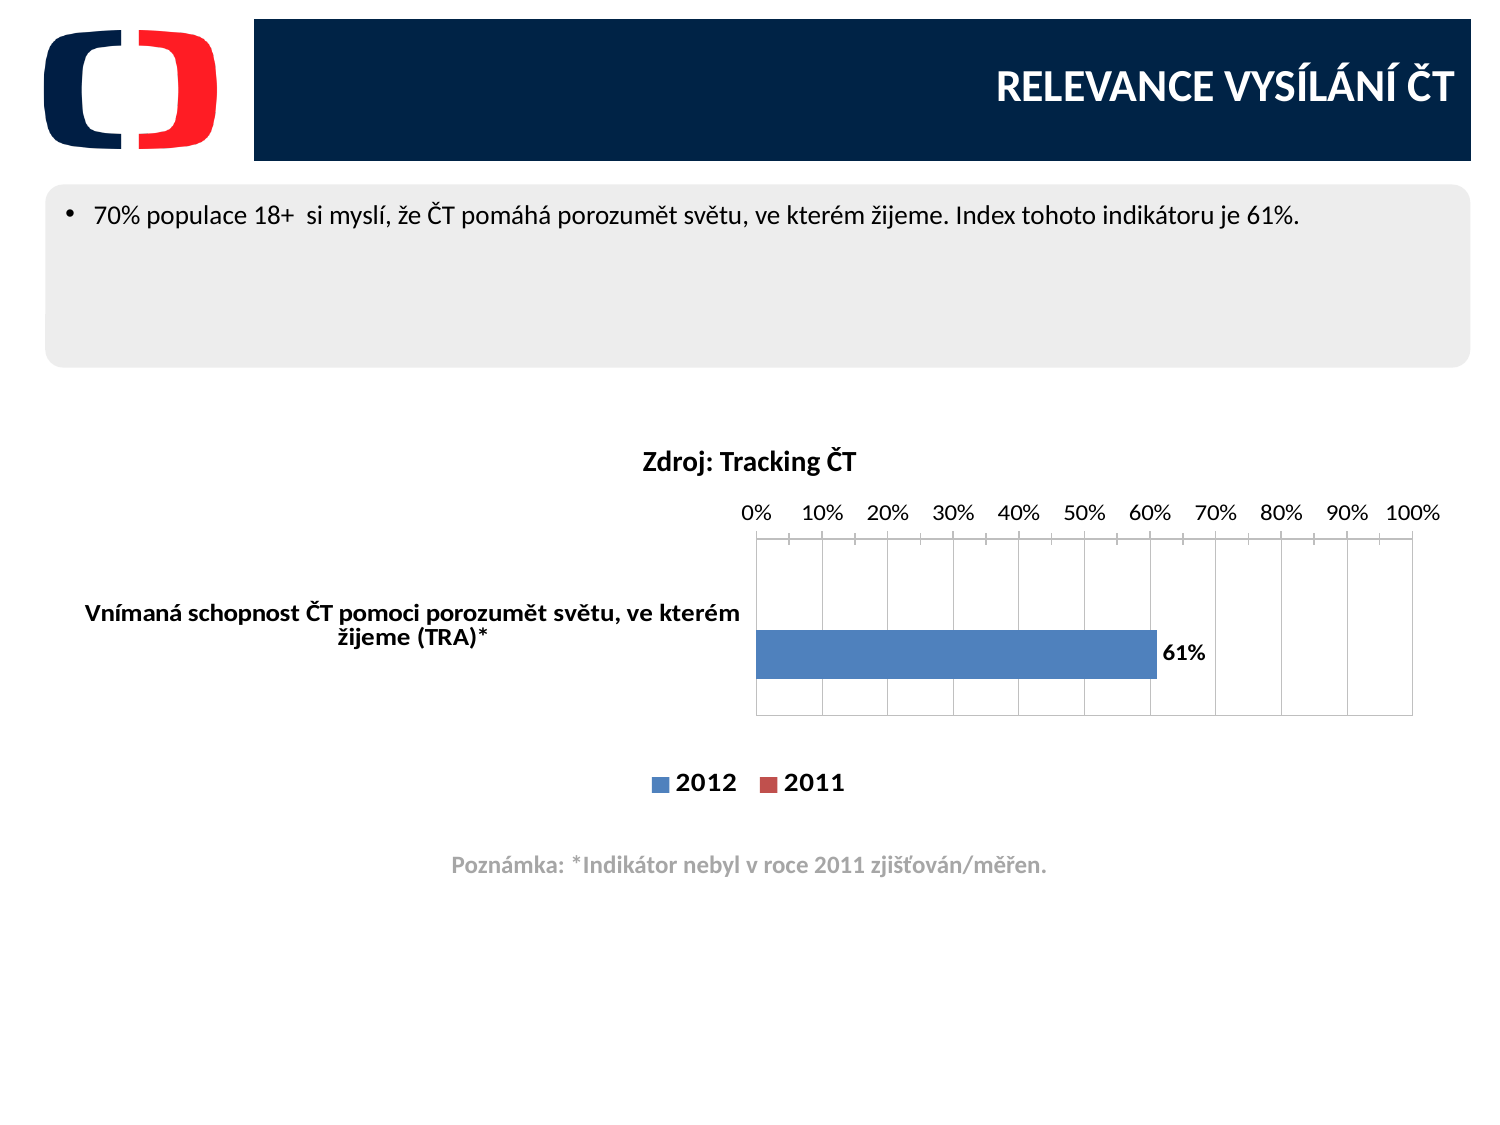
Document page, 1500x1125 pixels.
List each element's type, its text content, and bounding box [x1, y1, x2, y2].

text_box Zdroj: Tracking ČT [16, 420, 1484, 498]
chart [64, 502, 1441, 817]
text_box Poznámka: *Indikátor nebyl v roce 2011 zjišťován/měřen. [64, 839, 1436, 888]
table_header RELEVANCE VYSÍLÁNÍ ČT [254, 19, 1471, 161]
text_box 70% populace 18+ si myslí, že ČT pomáhá porozumět světu, ve kterém žijeme. Index tohoto indikátoru je 61%. [45, 184, 1471, 368]
picture [43, 30, 222, 149]
